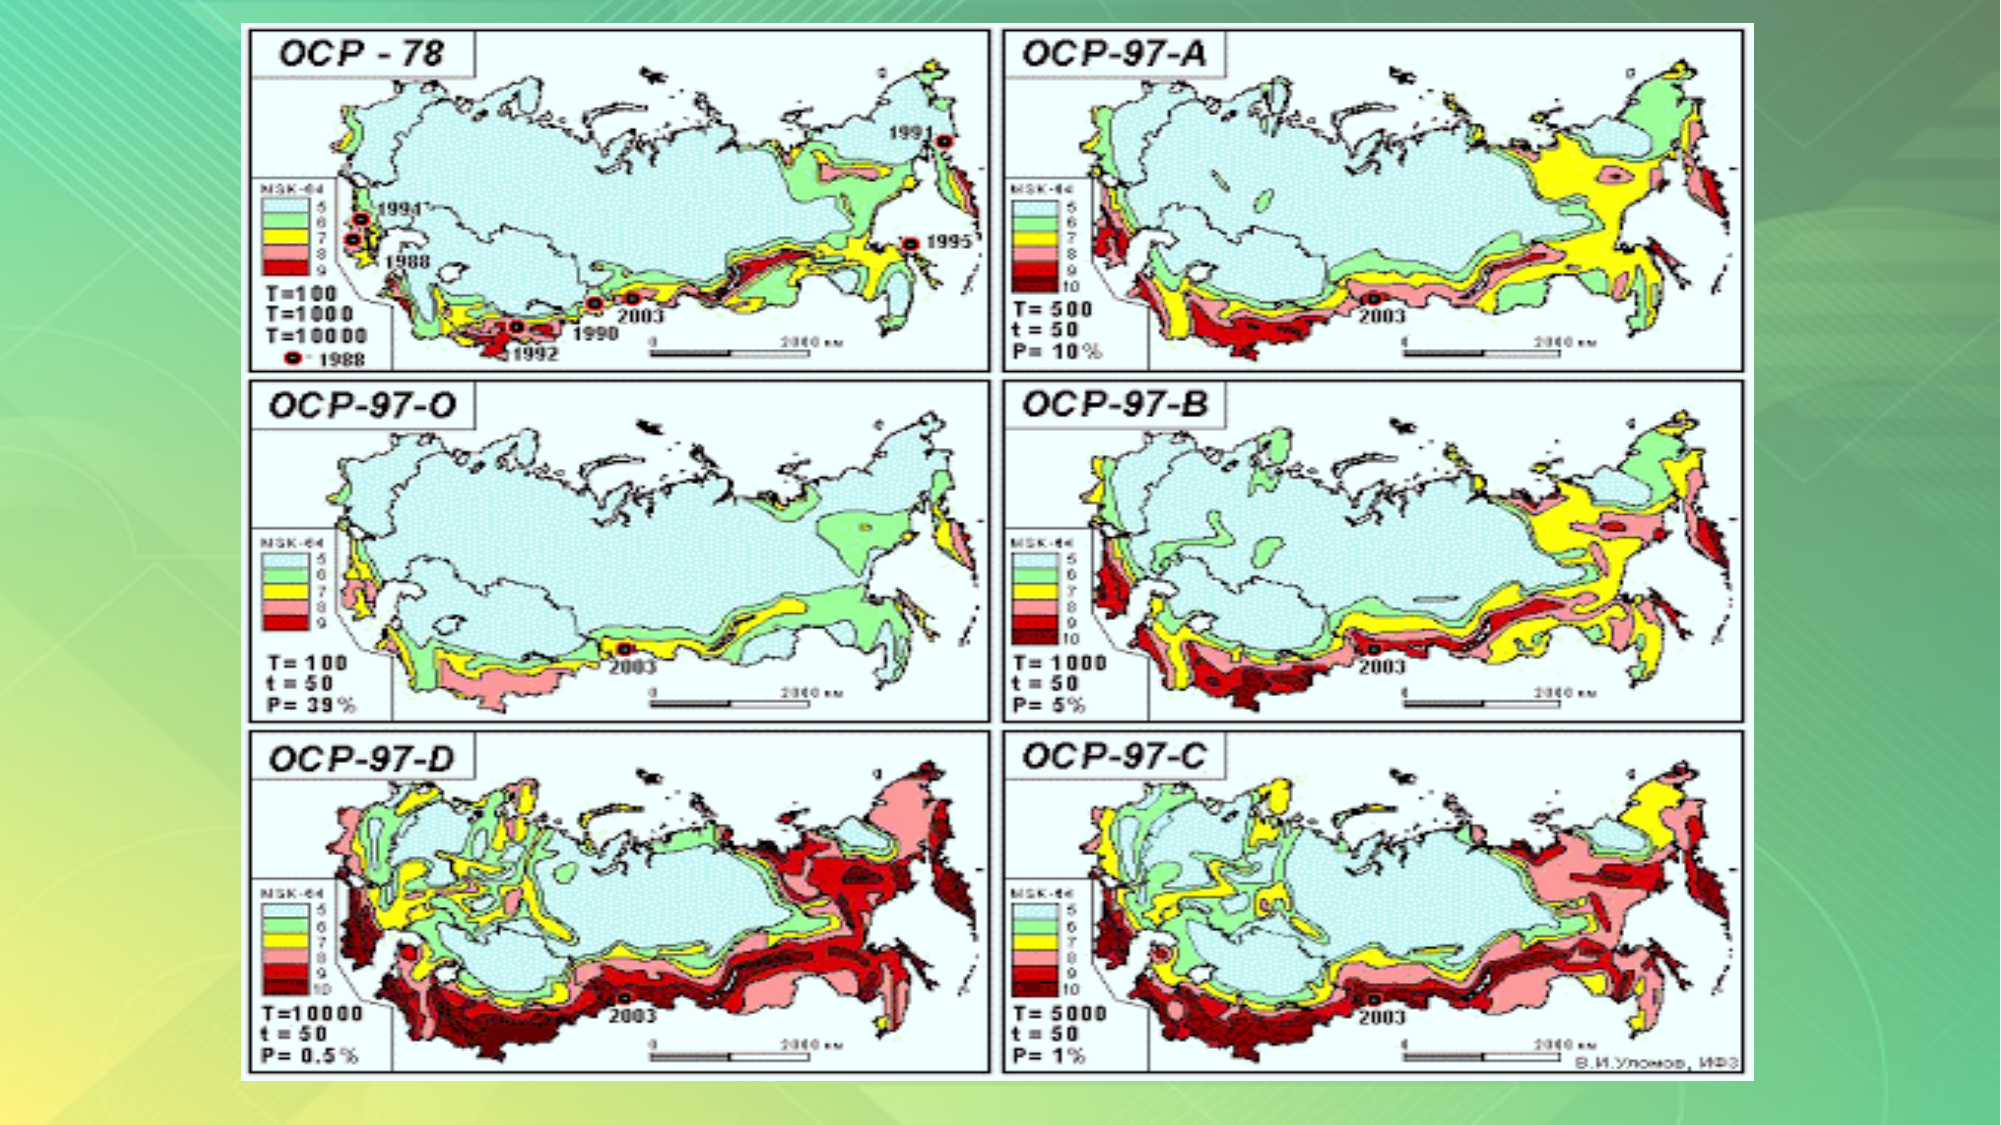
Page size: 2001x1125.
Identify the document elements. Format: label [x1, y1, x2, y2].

picture [241, 23, 1754, 1081]
